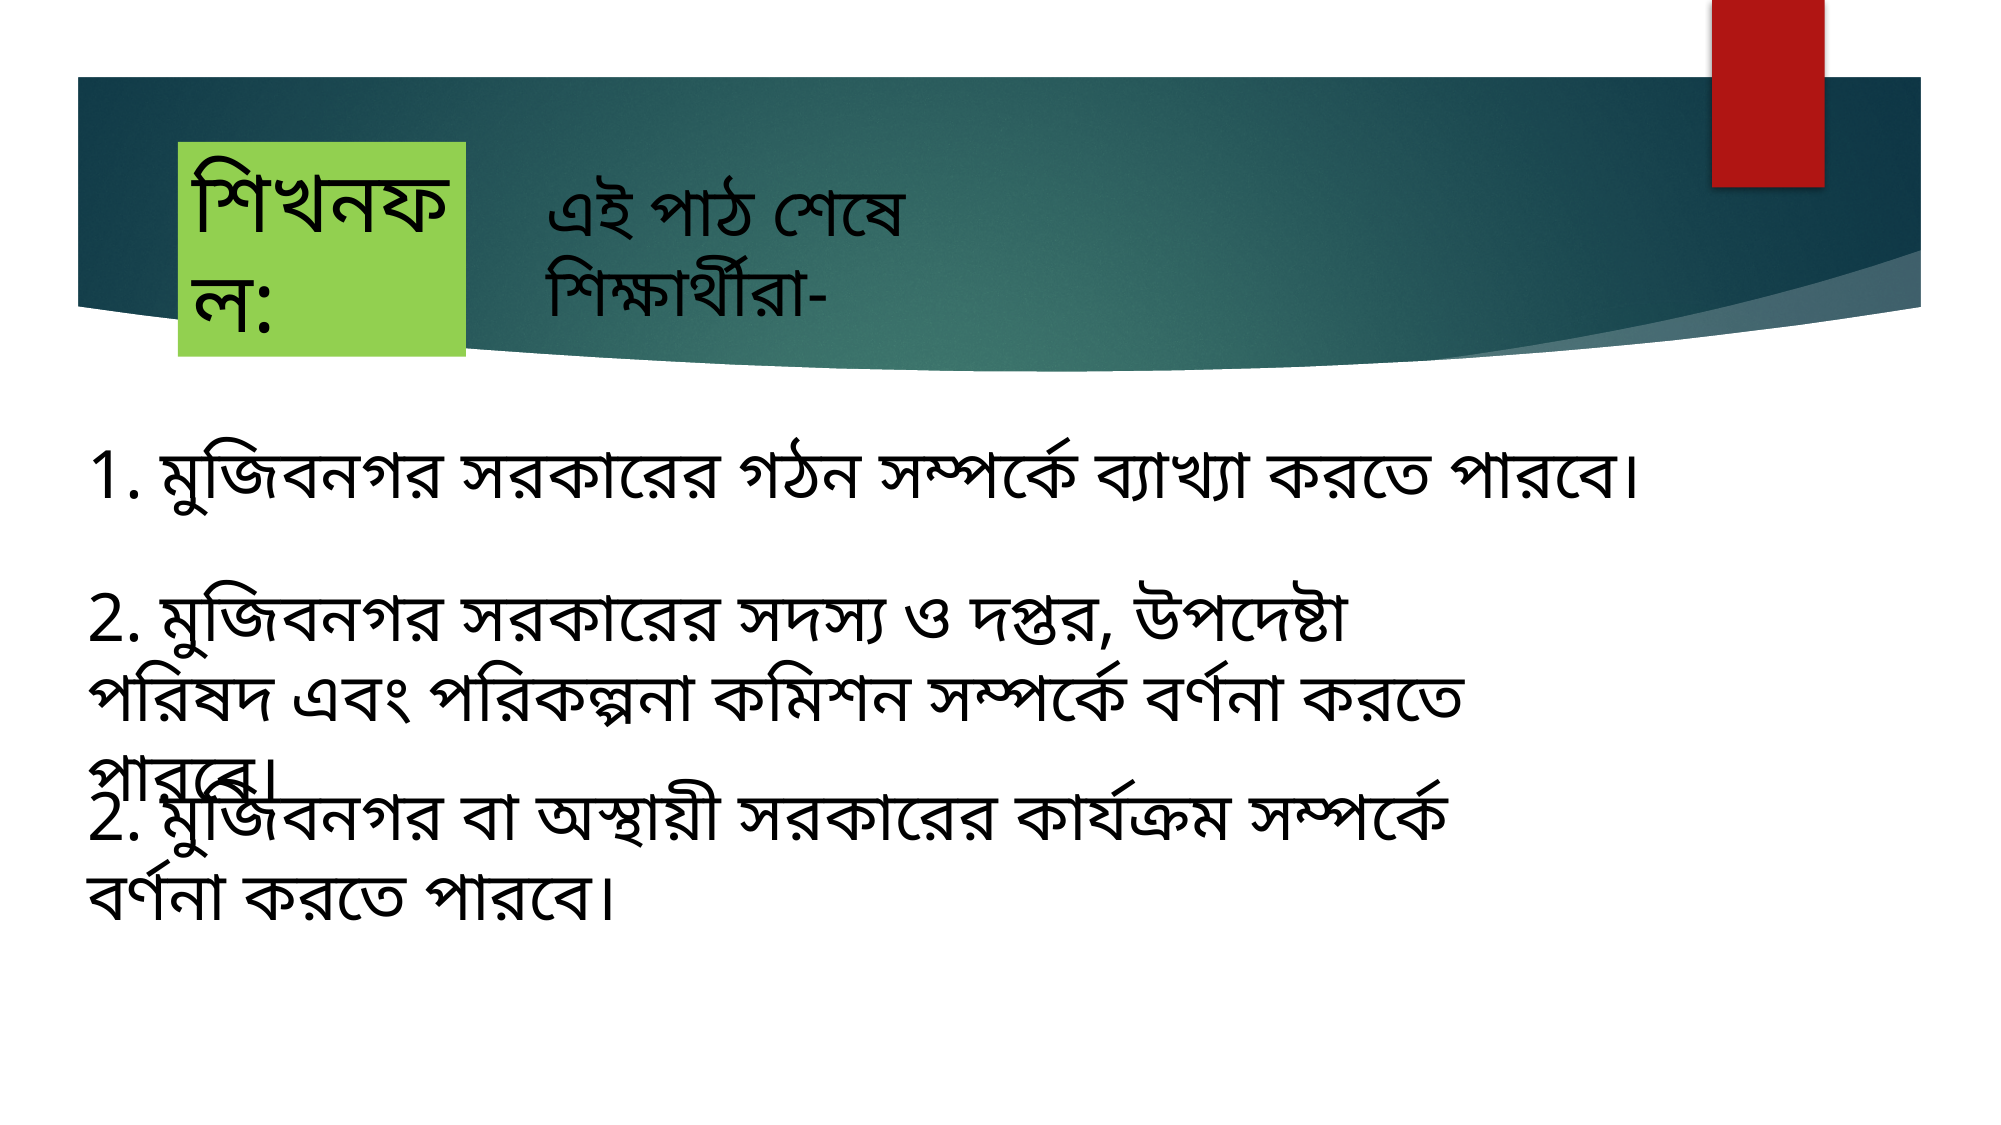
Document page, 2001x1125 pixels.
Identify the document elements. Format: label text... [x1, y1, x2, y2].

text_box 2. মুজিবনগর সরকারের সদস্য ও দপ্তর, উপদেষ্টা পরিষদ এবং পরিকল্পনা কমিশন সম্পর্কে বর্ণনা করতে পারবে। [72, 567, 1565, 766]
text_box 2. মুজিবনগর বা অস্থায়ী সরকারের কার্যক্রম সম্পর্কে বর্ণনা করতে পারবে। [72, 766, 1583, 942]
text_box এই পাঠ শেষে শিক্ষার্থীরা- [532, 162, 1084, 337]
text_box শিখনফল: [177, 141, 466, 357]
text_box 1. মুজিবনগর সরকারের গঠন সম্পর্কে ব্যাখ্যা করতে পারবে। [72, 424, 1664, 520]
